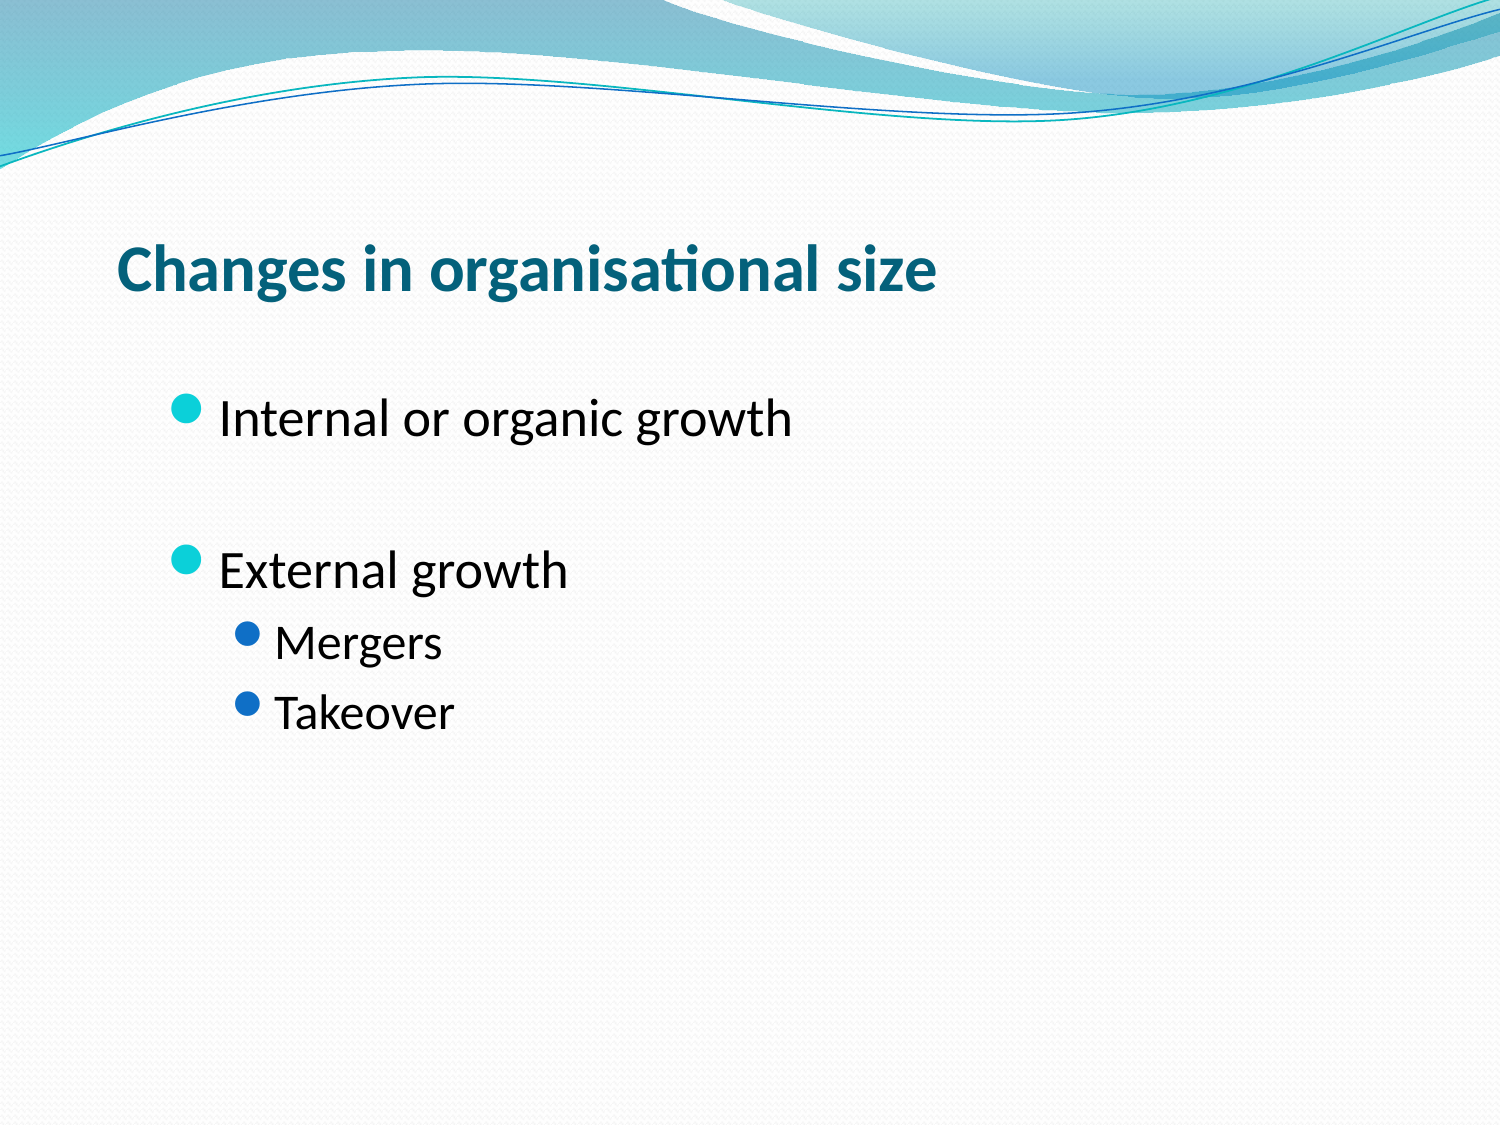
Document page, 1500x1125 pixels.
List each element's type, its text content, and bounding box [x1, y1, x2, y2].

title Changes in organisational size [117, 117, 1468, 305]
list Internal or organic growth External growth Mergers Takeover [152, 375, 973, 914]
